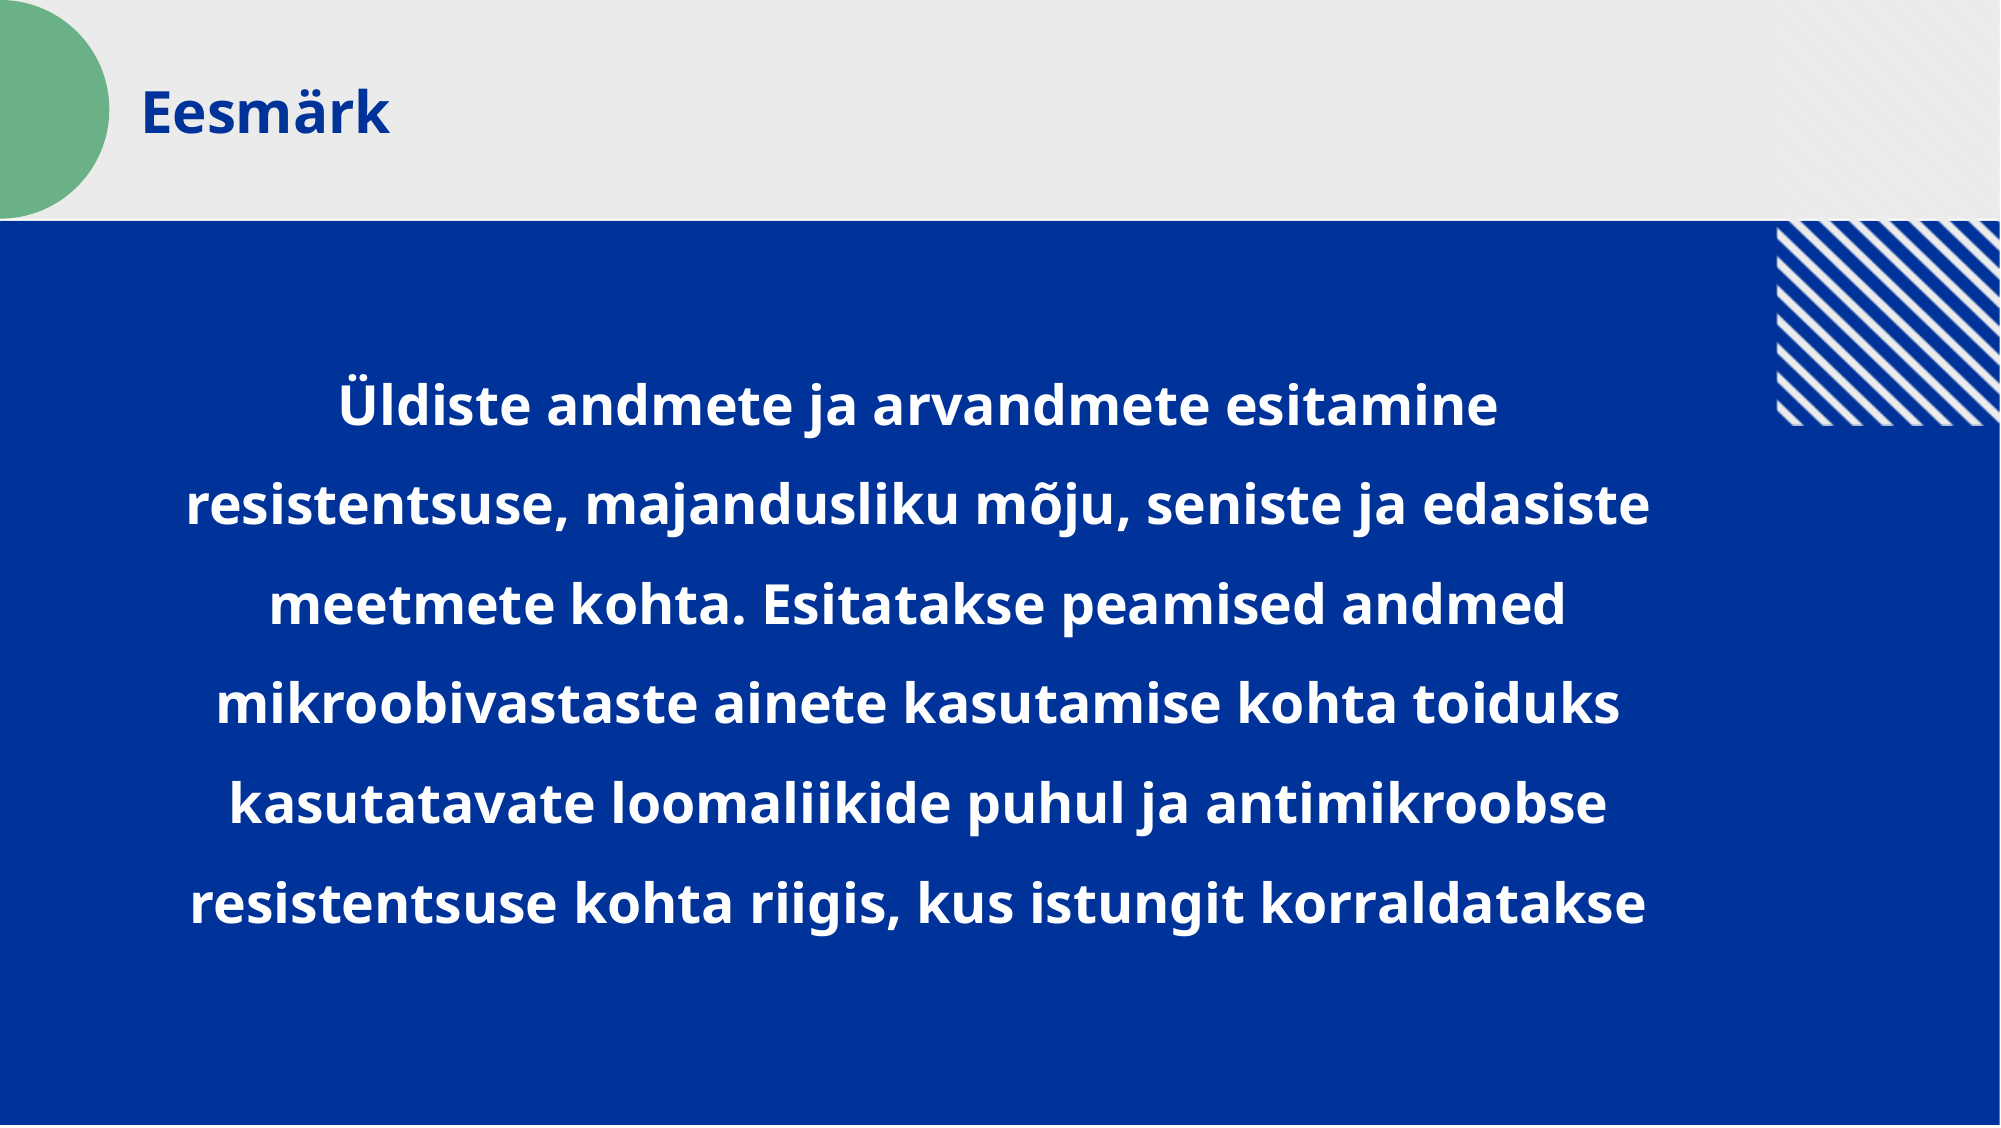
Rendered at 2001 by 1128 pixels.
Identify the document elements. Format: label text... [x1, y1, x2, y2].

list Üldiste andmete ja arvandmete esitamine resistentsuse, majandusliku mõju, seniste ja edasiste meetmete kohta. Esitatakse peamised andmed mikroobivastaste ainete kasutamise kohta toiduks kasutatavate loomaliikide puhul ja antimikroobse resistentsuse kohta riigis, kus istungit korraldatakse [125, 329, 1713, 1017]
picture [1776, 0, 2000, 426]
list Eesmärk [125, 76, 1713, 176]
